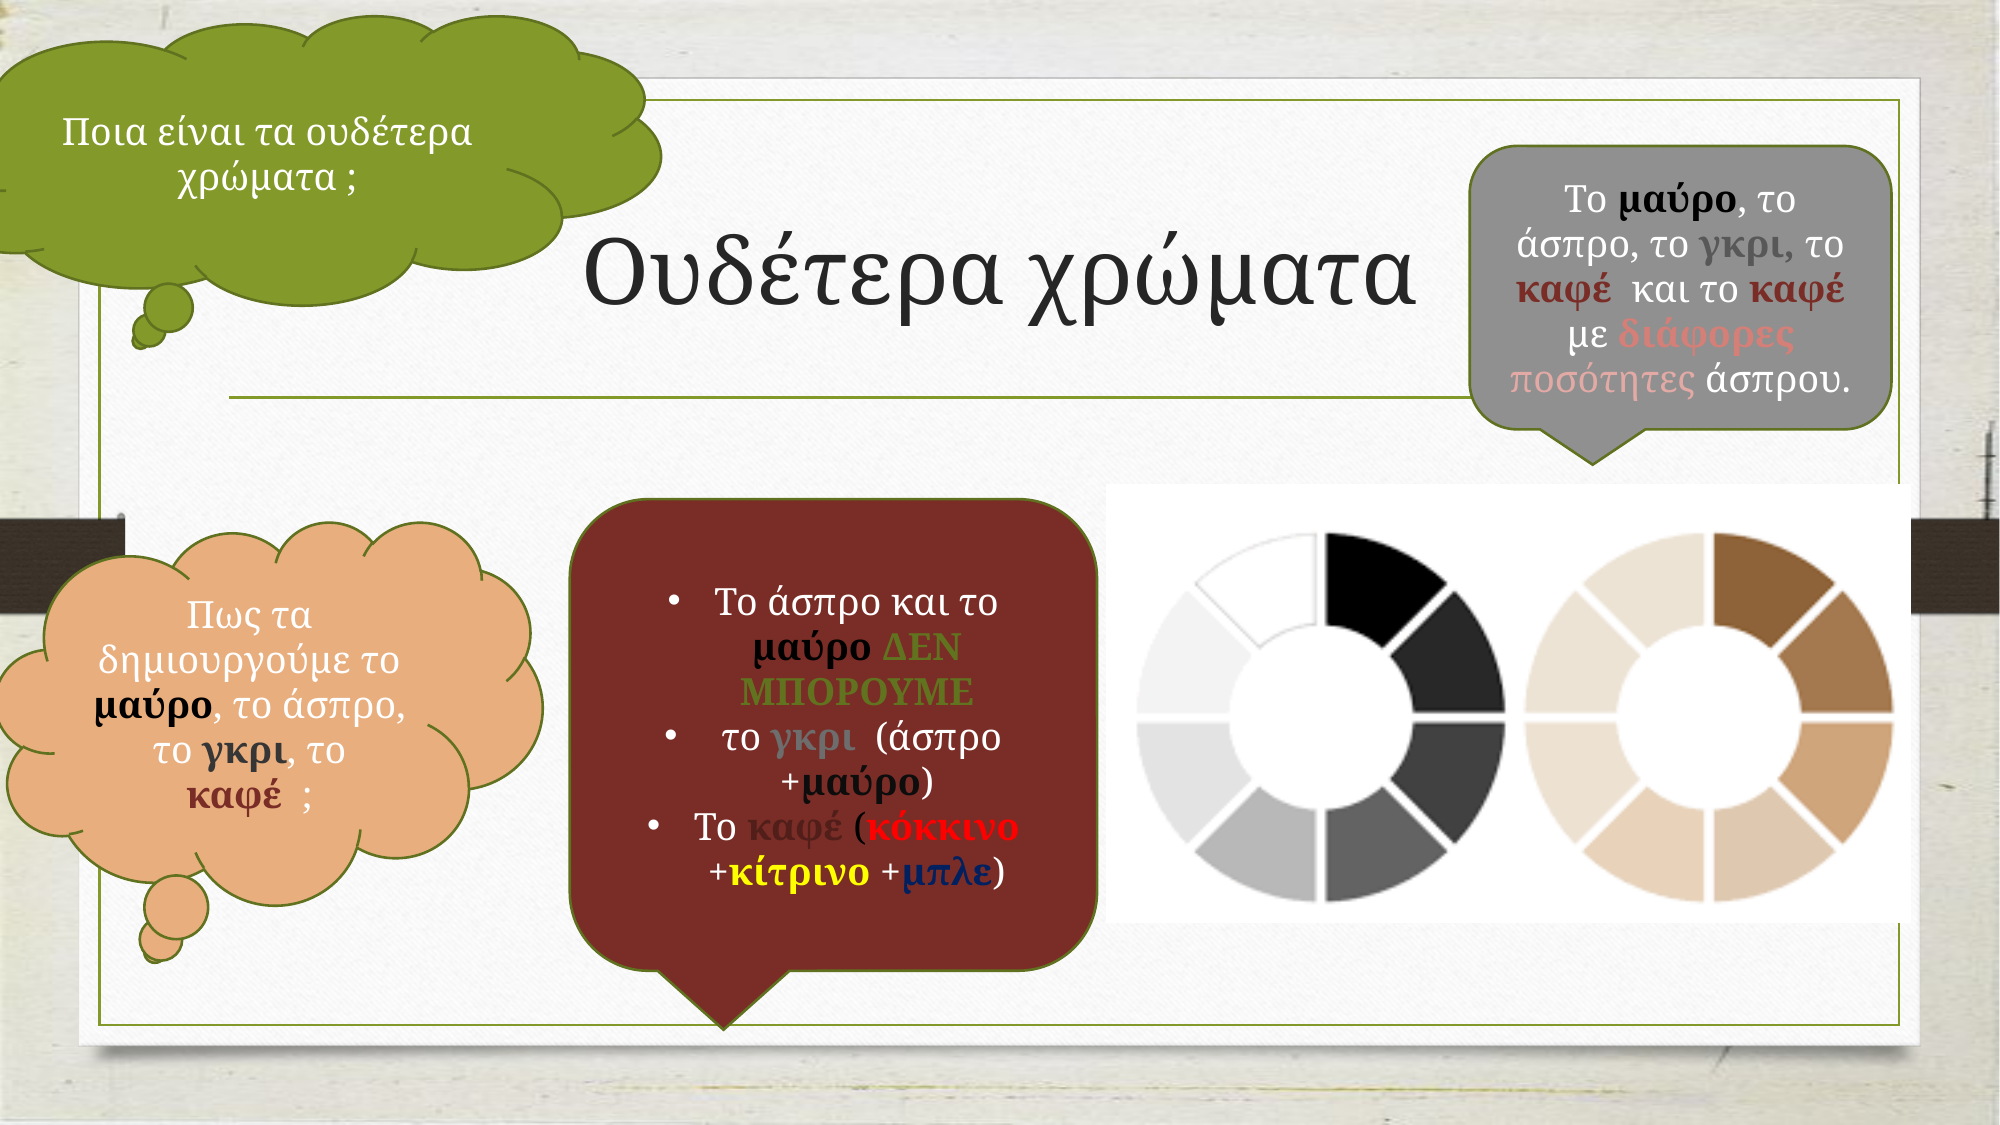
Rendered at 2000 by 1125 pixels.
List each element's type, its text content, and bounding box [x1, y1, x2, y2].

text_box Πως τα δημιουργούμε το μαύρο, το άσπρο, το γκρι, το καφέ ; [0, 521, 545, 965]
title Ουδέτερα χρώματα [212, 161, 1479, 375]
picture [0, 0, 2000, 1125]
text_box Ποια είναι τα ουδέτερα χρώματα ; [0, 14, 663, 351]
text_box Το μαύρο, το άσπρο, το γκρι, το καφέ και το καφέ με διάφορες ποσότητες άσπρου. [1468, 144, 1893, 467]
text_box Το άσπρο και το μαύρο ΔΕΝ ΜΠΟΡΟΥΜΕ το γκρι (άσπρο +μαύρο) Το καφέ (κόκκινο +κίτρινο +μπλε) [568, 497, 1099, 1032]
